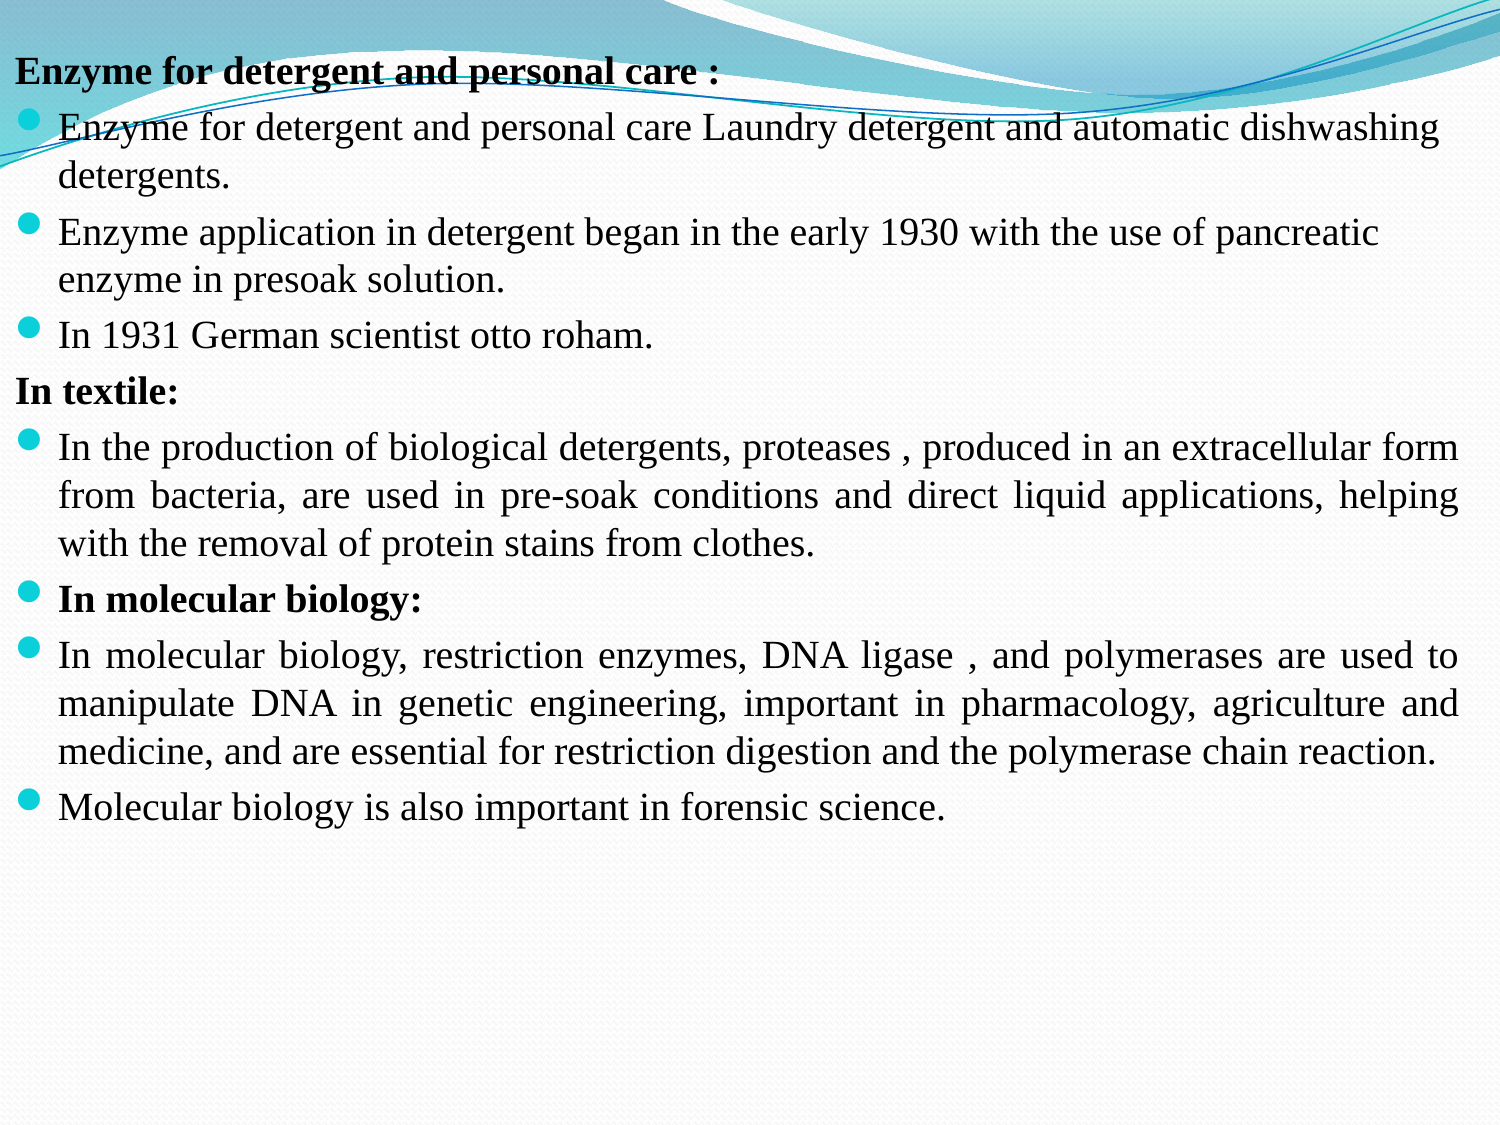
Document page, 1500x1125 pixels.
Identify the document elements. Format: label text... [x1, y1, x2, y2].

list Enzyme for detergent and personal care : Enzyme for detergent and personal care Laundry detergent and automatic dishwashing detergents. Enzyme application in detergent began in the early 1930 with the use of pancreatic enzyme in presoak solution. In 1931 German scientist otto roham. In textile: In the production of biological detergents, proteases , produced in an extracellular form from bacteria, are used in pre-soak conditions and direct liquid applications, helping with the removal of protein stains from clothes. In molecular biology: In molecular biology, restriction enzymes, DNA ligase , and polymerases are used to manipulate DNA in genetic engineering, important in pharmacology, agriculture and medicine, and are essential for restriction digestion and the polymerase chain reaction. Molecular biology is also important in forensic science. [0, 37, 1475, 1038]
